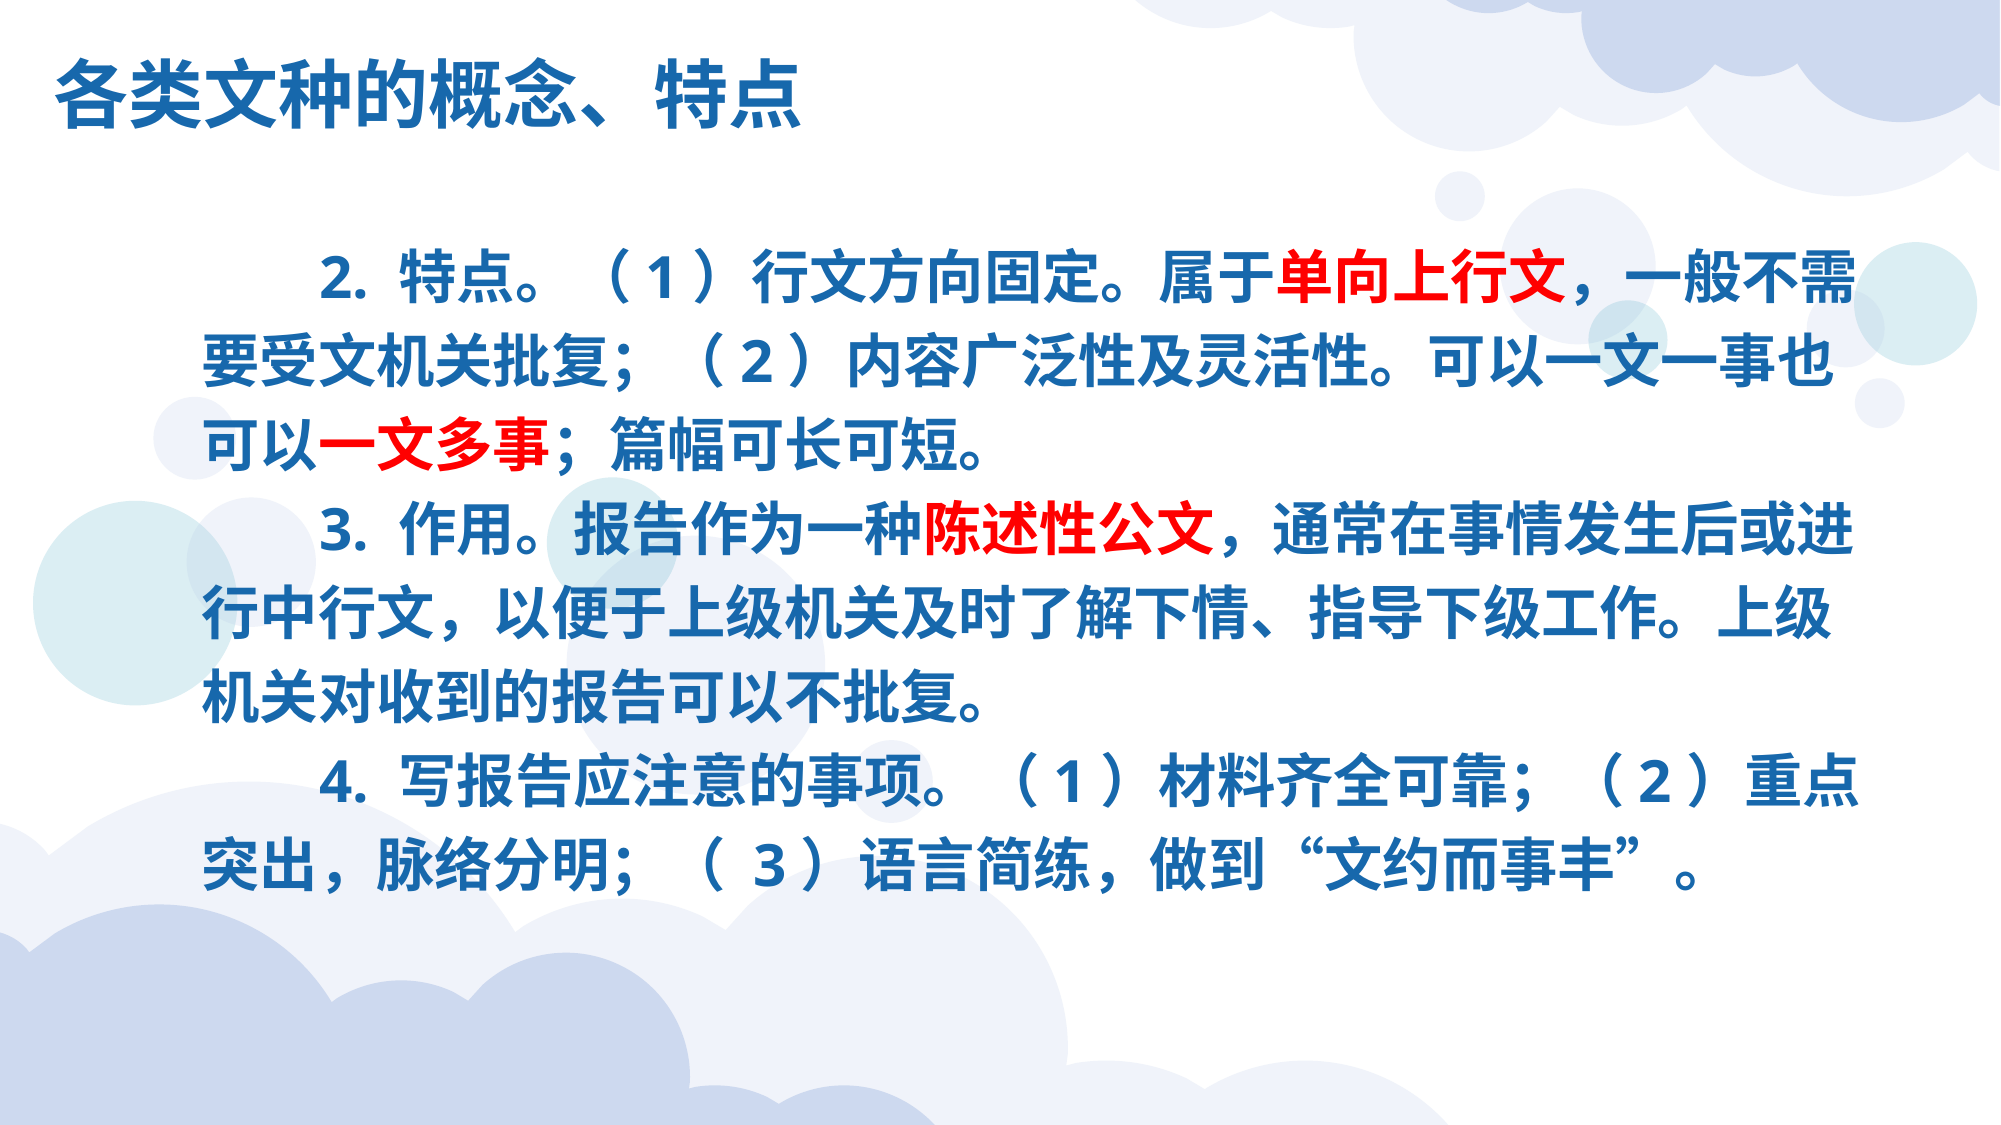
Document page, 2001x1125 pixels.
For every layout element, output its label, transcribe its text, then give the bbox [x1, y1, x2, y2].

text_box 2. 特点。（1）行文方向固定。属于单向上行文，一般不需要受文机关批复；（2）内容广泛性及灵活性。可以一文一事也可以一文多事；篇幅可长可短。 3. 作用。报告作为一种陈述性公文，通常在事情发生后或进行中行文，以便于上级机关及时了解下情、指导下级工作。上级机关对收到的报告可以不批复。 4. 写报告应注意的事项。（1）材料齐全可靠；（2）重点突出，脉络分明；（ 3）语言简练，做到“文约而事丰”。 [186, 218, 1883, 906]
text_box 各类文种的概念、特点 [39, 39, 933, 145]
